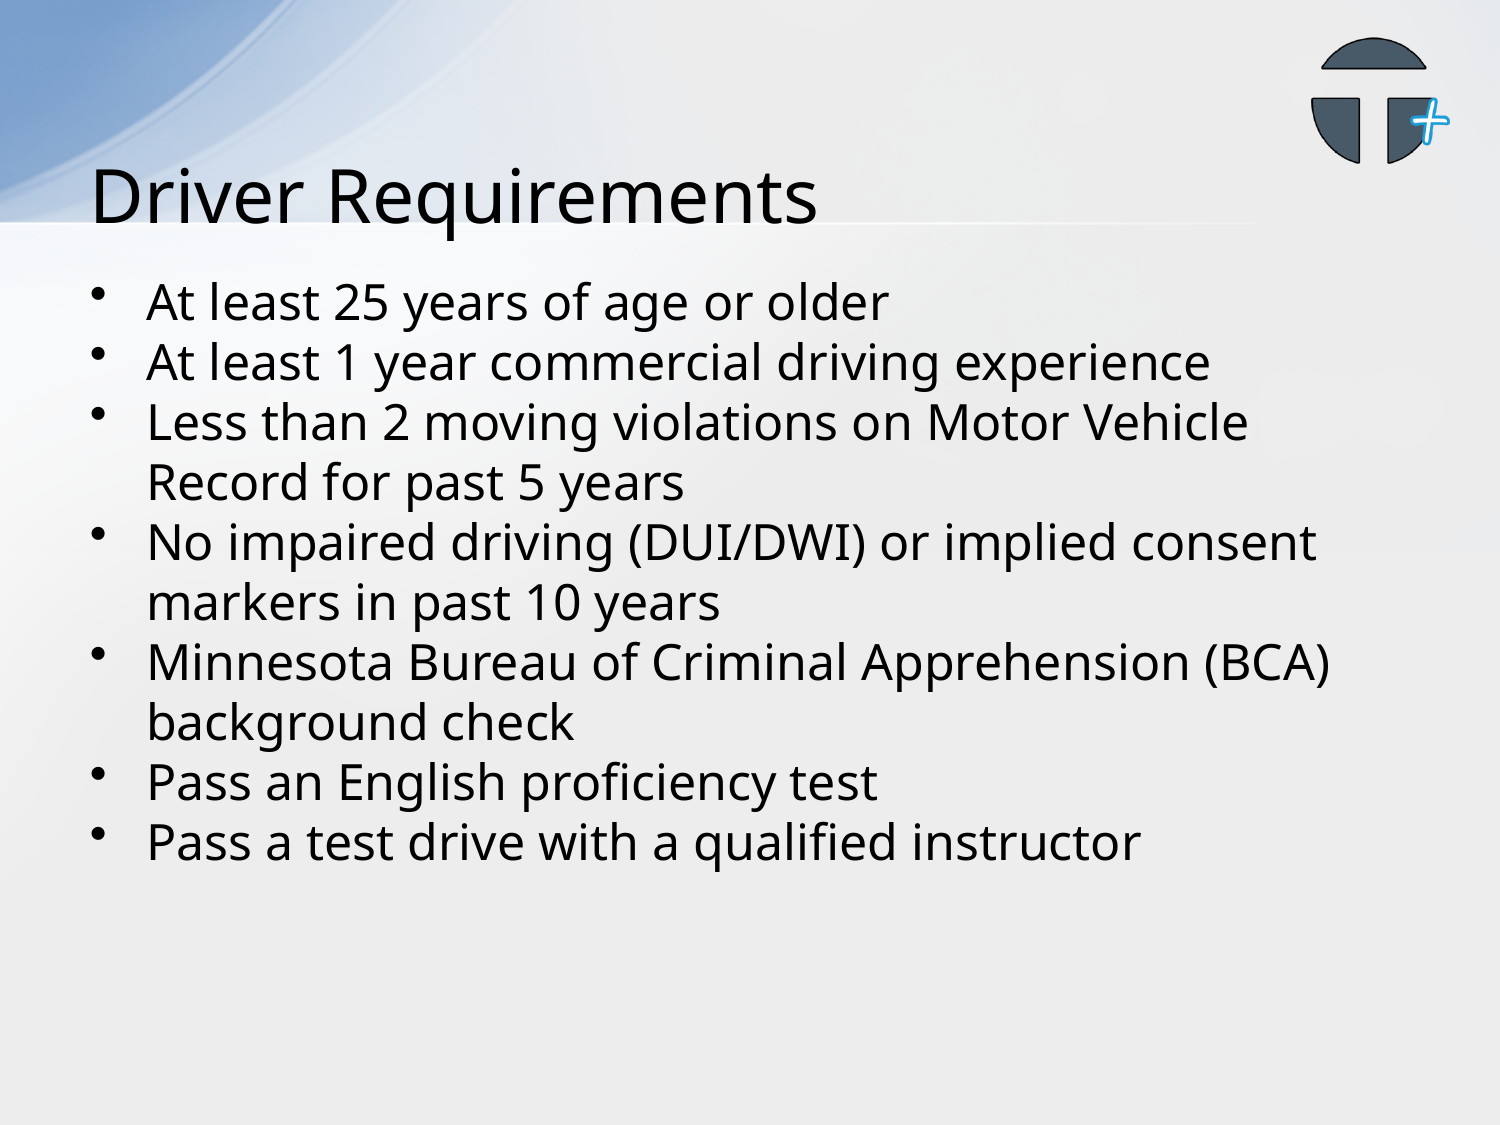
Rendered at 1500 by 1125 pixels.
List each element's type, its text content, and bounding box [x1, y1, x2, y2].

title Driver Requirements [75, 58, 1425, 247]
list At least 25 years of age or older At least 1 year commercial driving experience Less than 2 moving violations on Motor Vehicle Record for past 5 years No impaired driving (DUI/DWI) or implied consent markers in past 10 years Minnesota Bureau of Criminal Apprehension (BCA) background check Pass an English proficiency test Pass a test drive with a qualified instructor [75, 262, 1425, 1005]
picture [0, 0, 1500, 1125]
